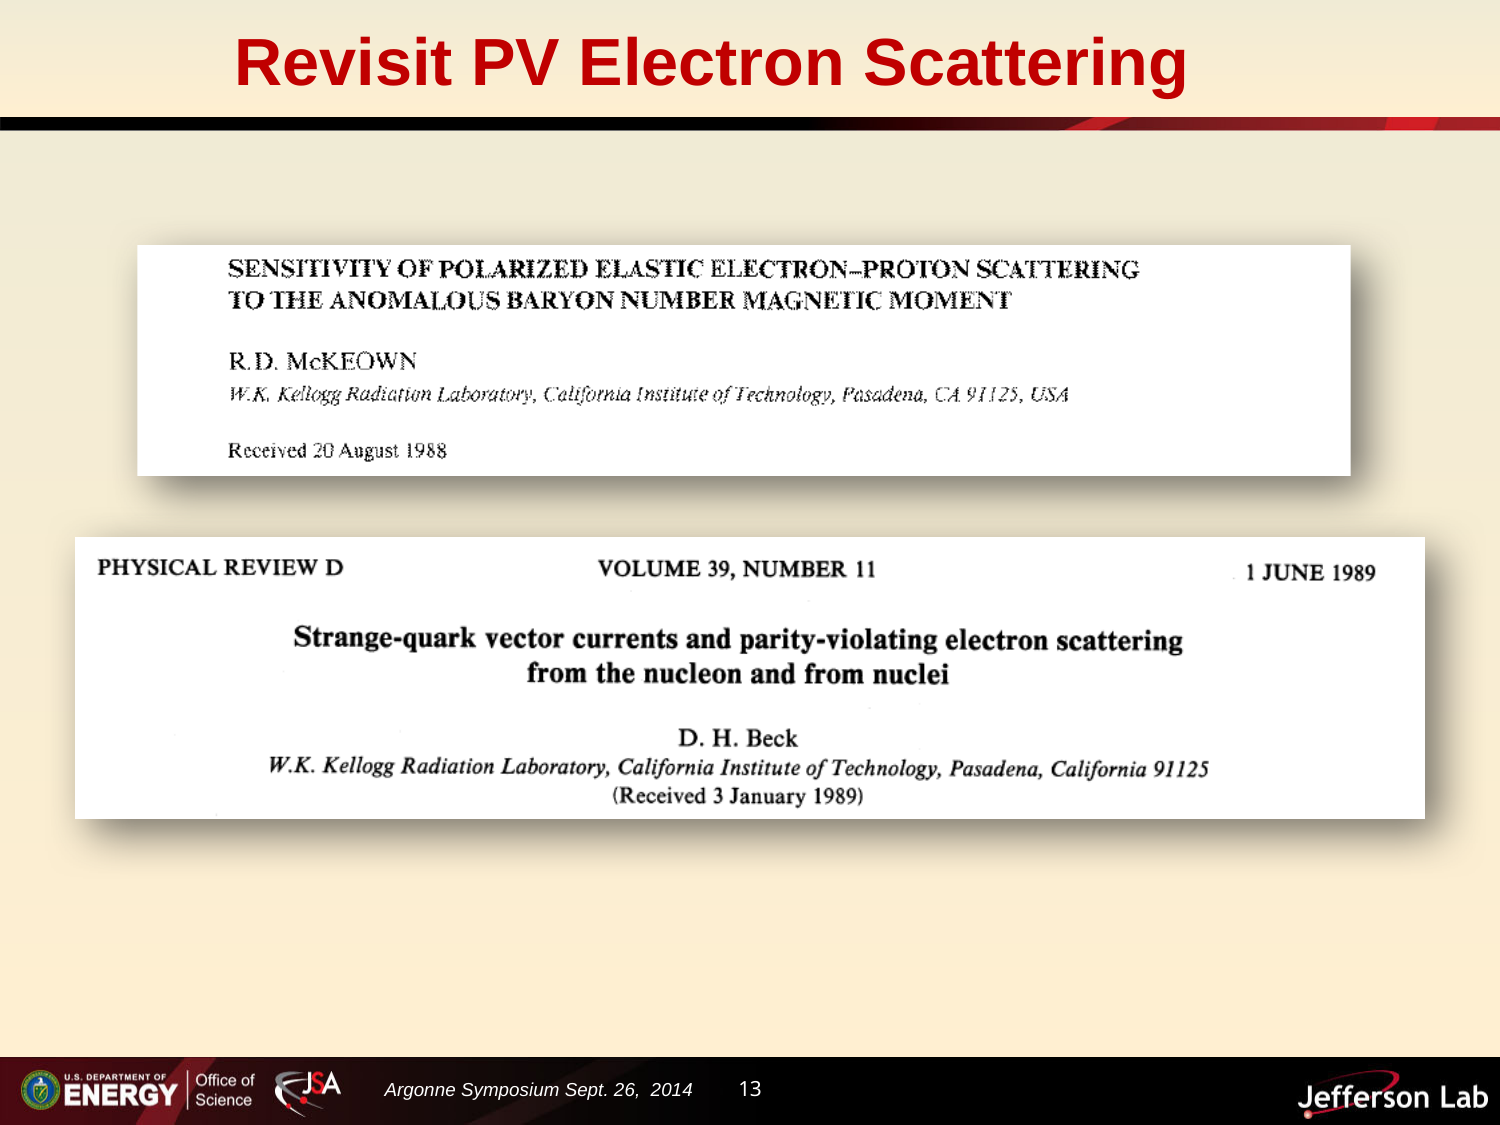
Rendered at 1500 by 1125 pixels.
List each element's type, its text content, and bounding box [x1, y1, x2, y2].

picture [137, 245, 1351, 477]
picture [74, 537, 1426, 820]
picture [0, 116, 1500, 132]
title Revisit PV Electron Scattering [0, 0, 1425, 118]
picture [0, 1057, 1500, 1125]
